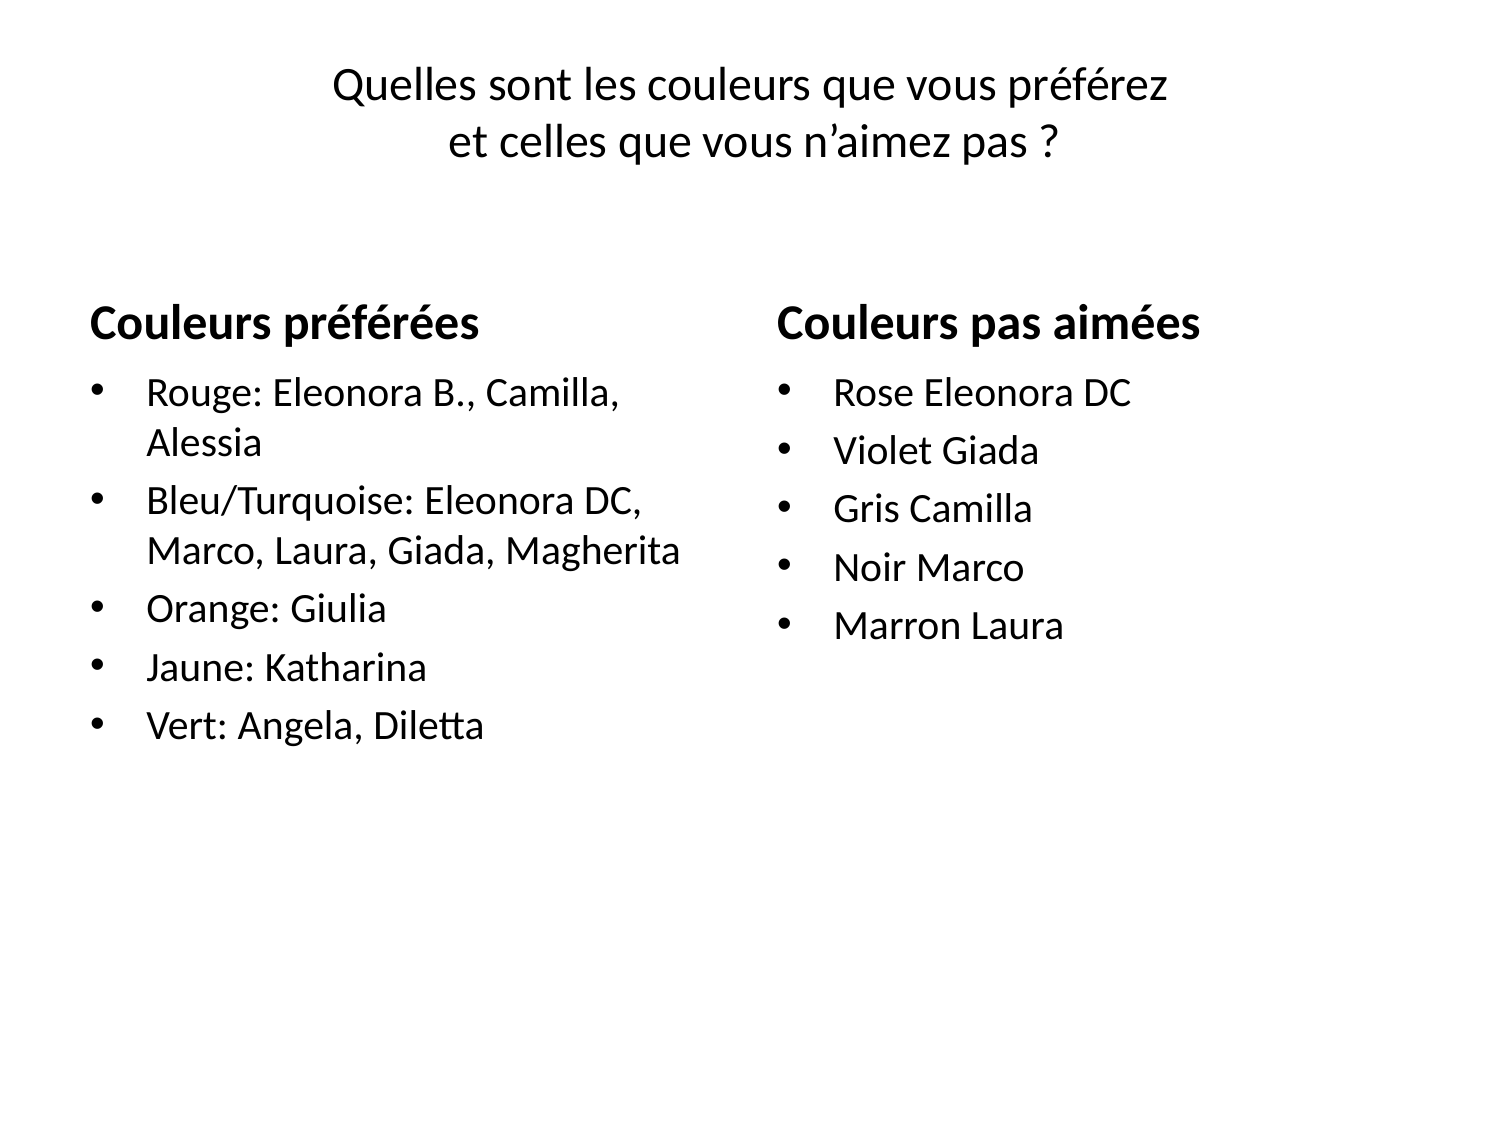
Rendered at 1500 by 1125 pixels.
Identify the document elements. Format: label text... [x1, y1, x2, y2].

title Quelles sont les couleurs que vous préférez et celles que vous n’aimez pas ? [75, 45, 1425, 233]
list Rose Eleonora DC Violet Giada Gris Camilla Noir Marco Marron Laura [761, 356, 1425, 1005]
list Couleurs pas aimées [761, 251, 1425, 356]
list Rouge: Eleonora B., Camilla, Alessia Bleu/Turquoise: Eleonora DC, Marco, Laura, Giada, Magherita Orange: Giulia Jaune: Katharina Vert: Angela, Diletta [75, 356, 738, 1005]
list Couleurs préférées [75, 251, 738, 356]
